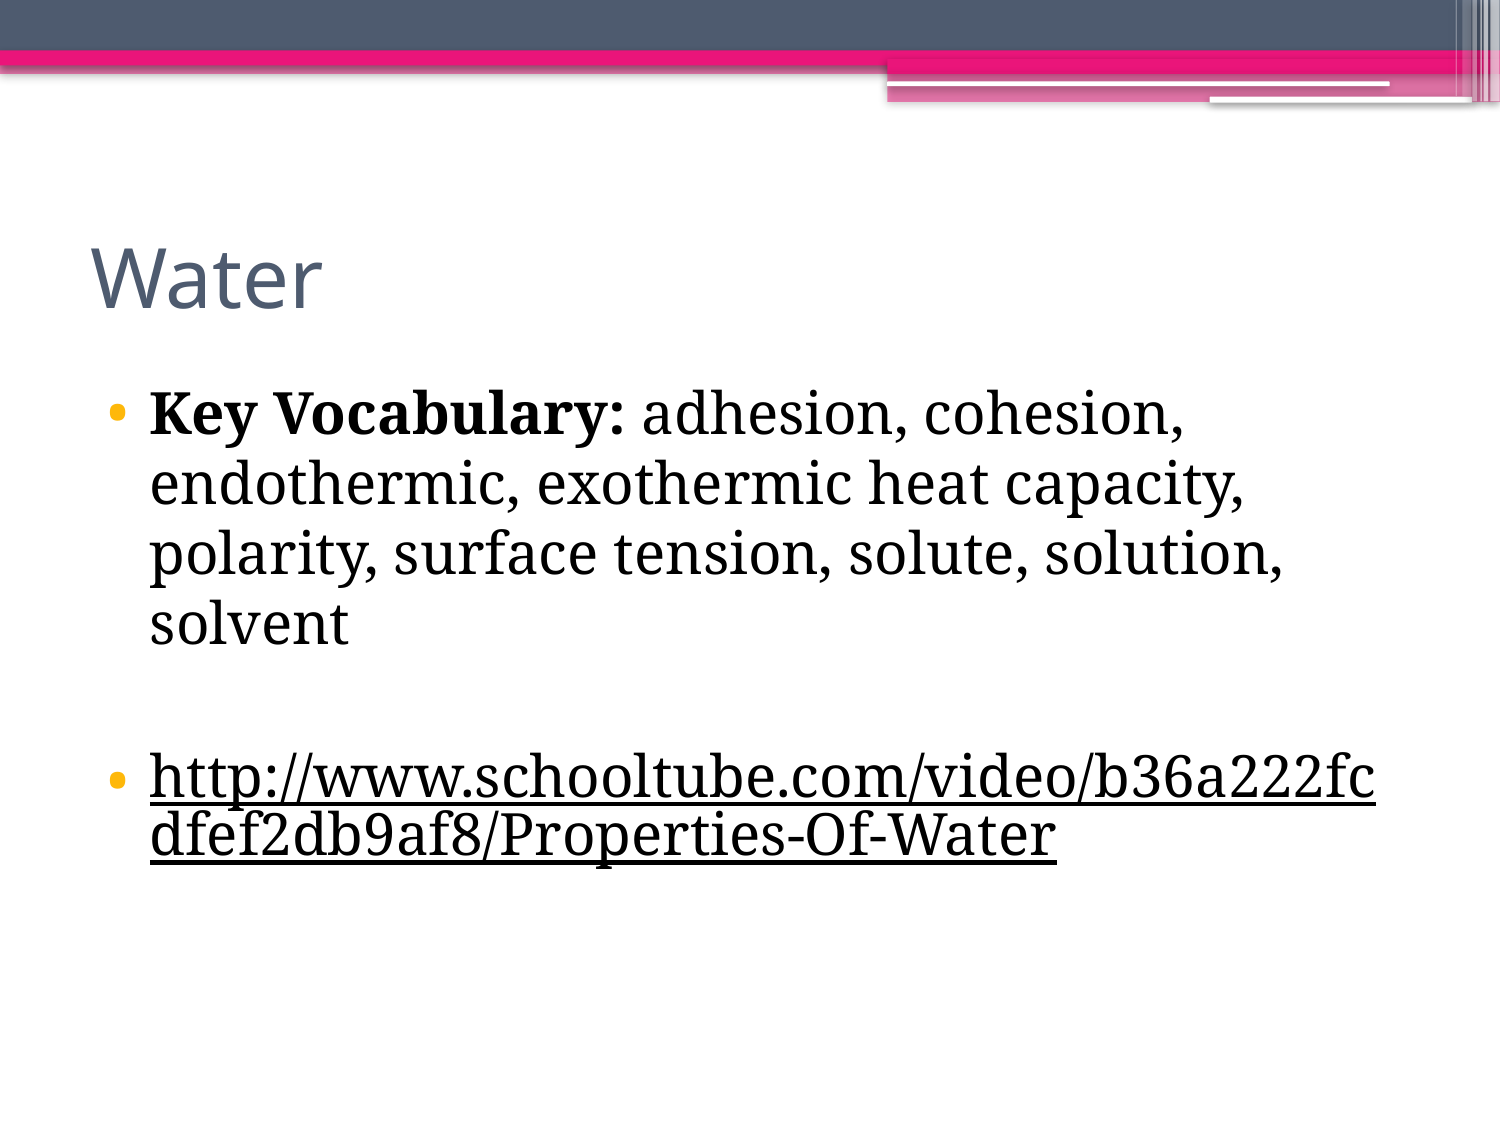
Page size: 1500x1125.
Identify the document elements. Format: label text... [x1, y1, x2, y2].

title Water [74, 187, 1426, 363]
list Key Vocabulary: adhesion, cohesion, endothermic, exothermic heat capacity, polarity, surface tension, solute, solution, solvent http://www.schooltube.com/video/b36a222fcdfef2db9af8/Properties-Of-Water [74, 368, 1426, 1079]
